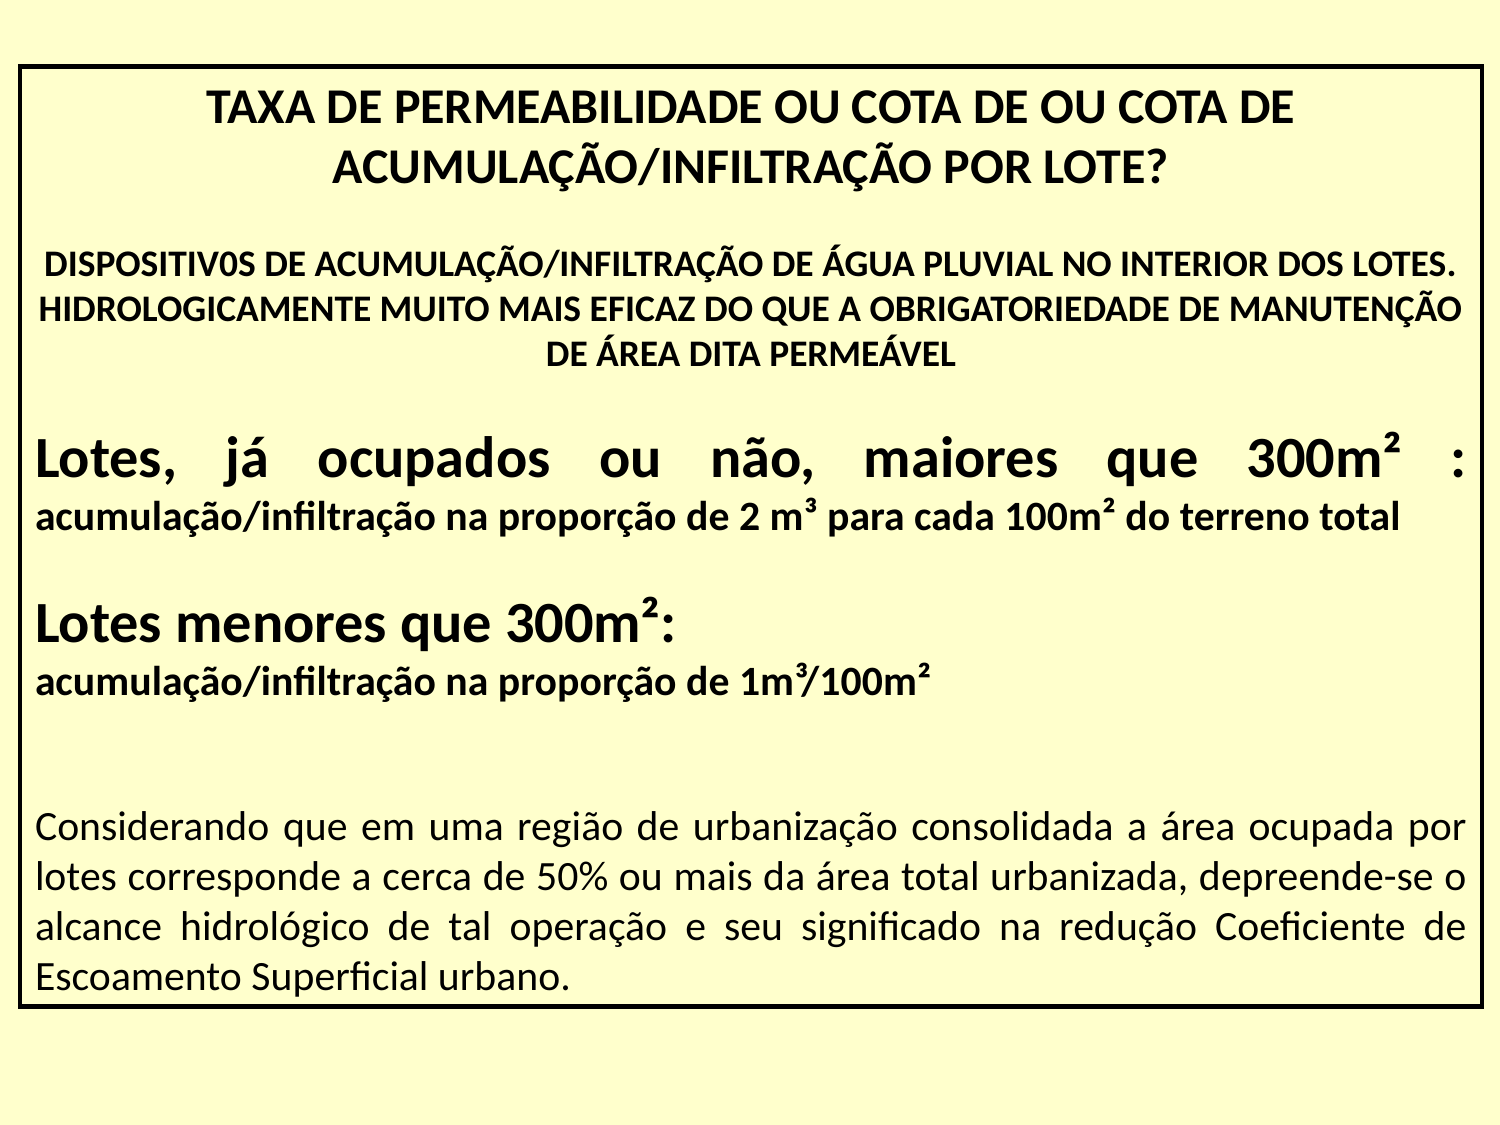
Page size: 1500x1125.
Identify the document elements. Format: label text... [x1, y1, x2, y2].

text_box TAXA DE PERMEABILIDADE OU COTA DE OU COTA DE ACUMULAÇÃO/INFILTRAÇÃO POR LOTE? DISPOSITIV0S DE ACUMULAÇÃO/INFILTRAÇÃO DE ÁGUA PLUVIAL NO INTERIOR DOS LOTES. HIDROLOGICAMENTE MUITO MAIS EFICAZ DO QUE A OBRIGATORIEDADE DE MANUTENÇÃO DE ÁREA DITA PERMEÁVEL Lotes, já ocupados ou não, maiores que 300m² : acumulação/infiltração na proporção de 2 m³ para cada 100m² do terreno total Lotes menores que 300m²: acumulação/infiltração na proporção de 1m³/100m² Considerando que em uma região de urbanização consolidada a área ocupada por lotes corresponde a cerca de 50% ou mais da área total urbanizada, depreende-se o alcance hidrológico de tal operação e seu significado na redução Coeficiente de Escoamento Superficial urbano. [20, 66, 1483, 1007]
